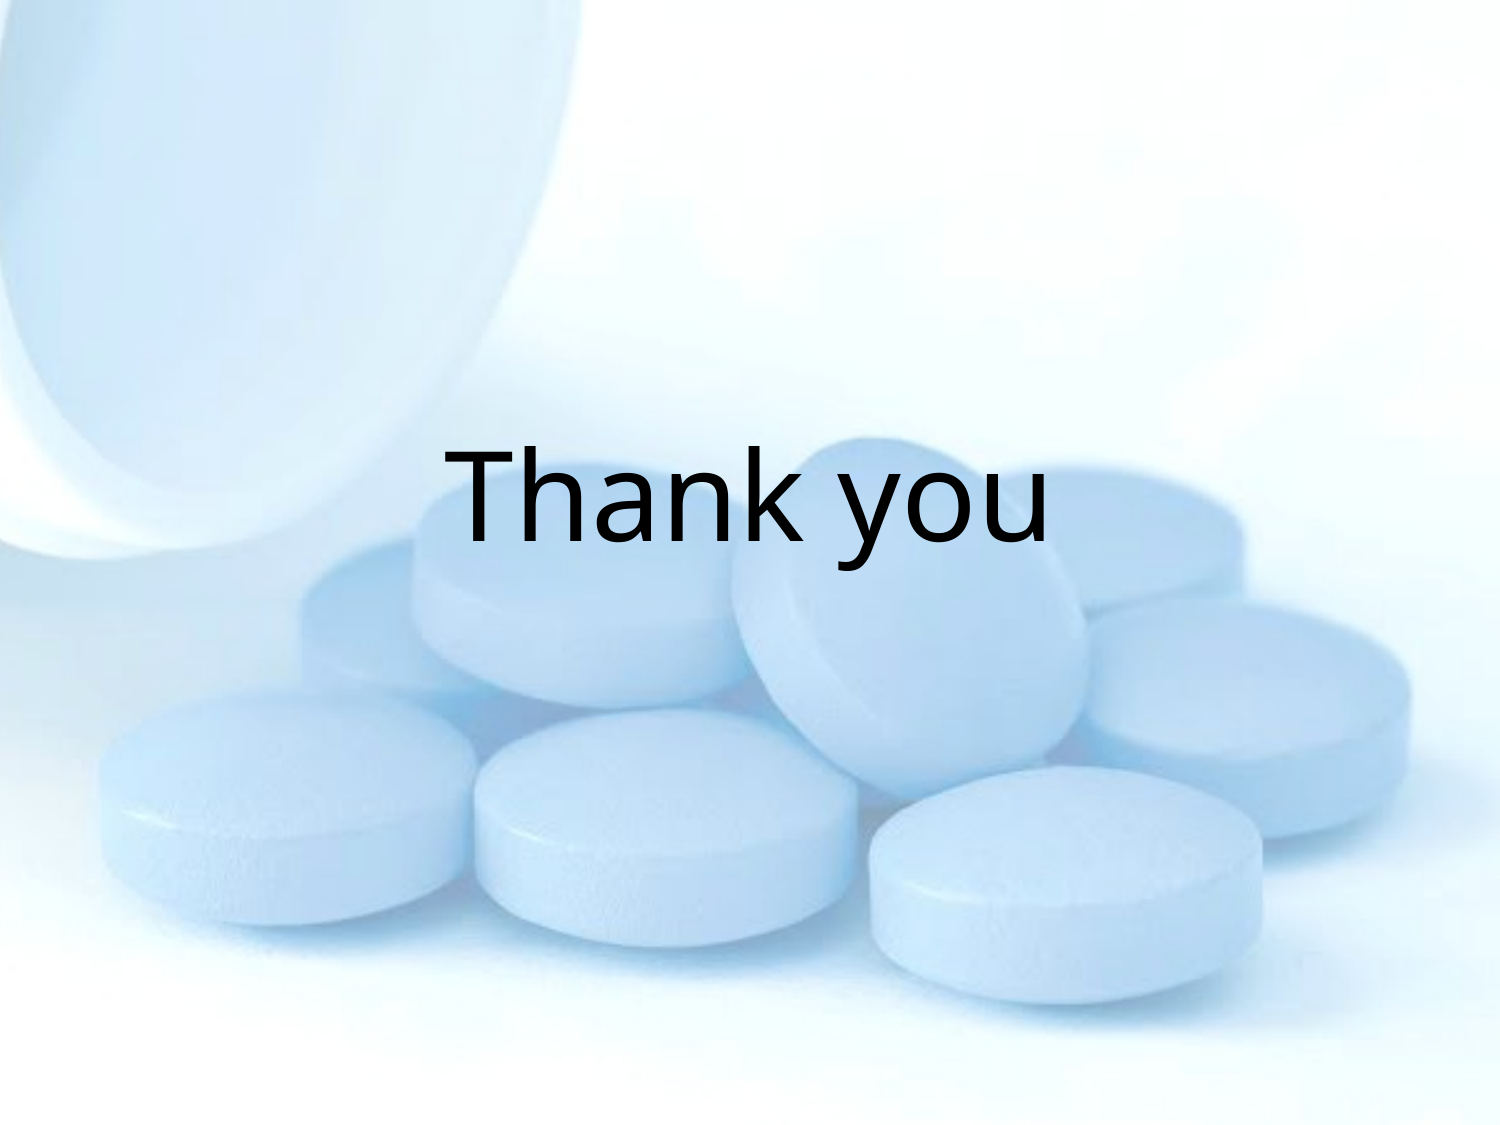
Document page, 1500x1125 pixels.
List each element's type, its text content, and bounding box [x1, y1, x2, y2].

picture [0, 0, 1500, 1125]
title Thank you [112, 184, 1388, 576]
